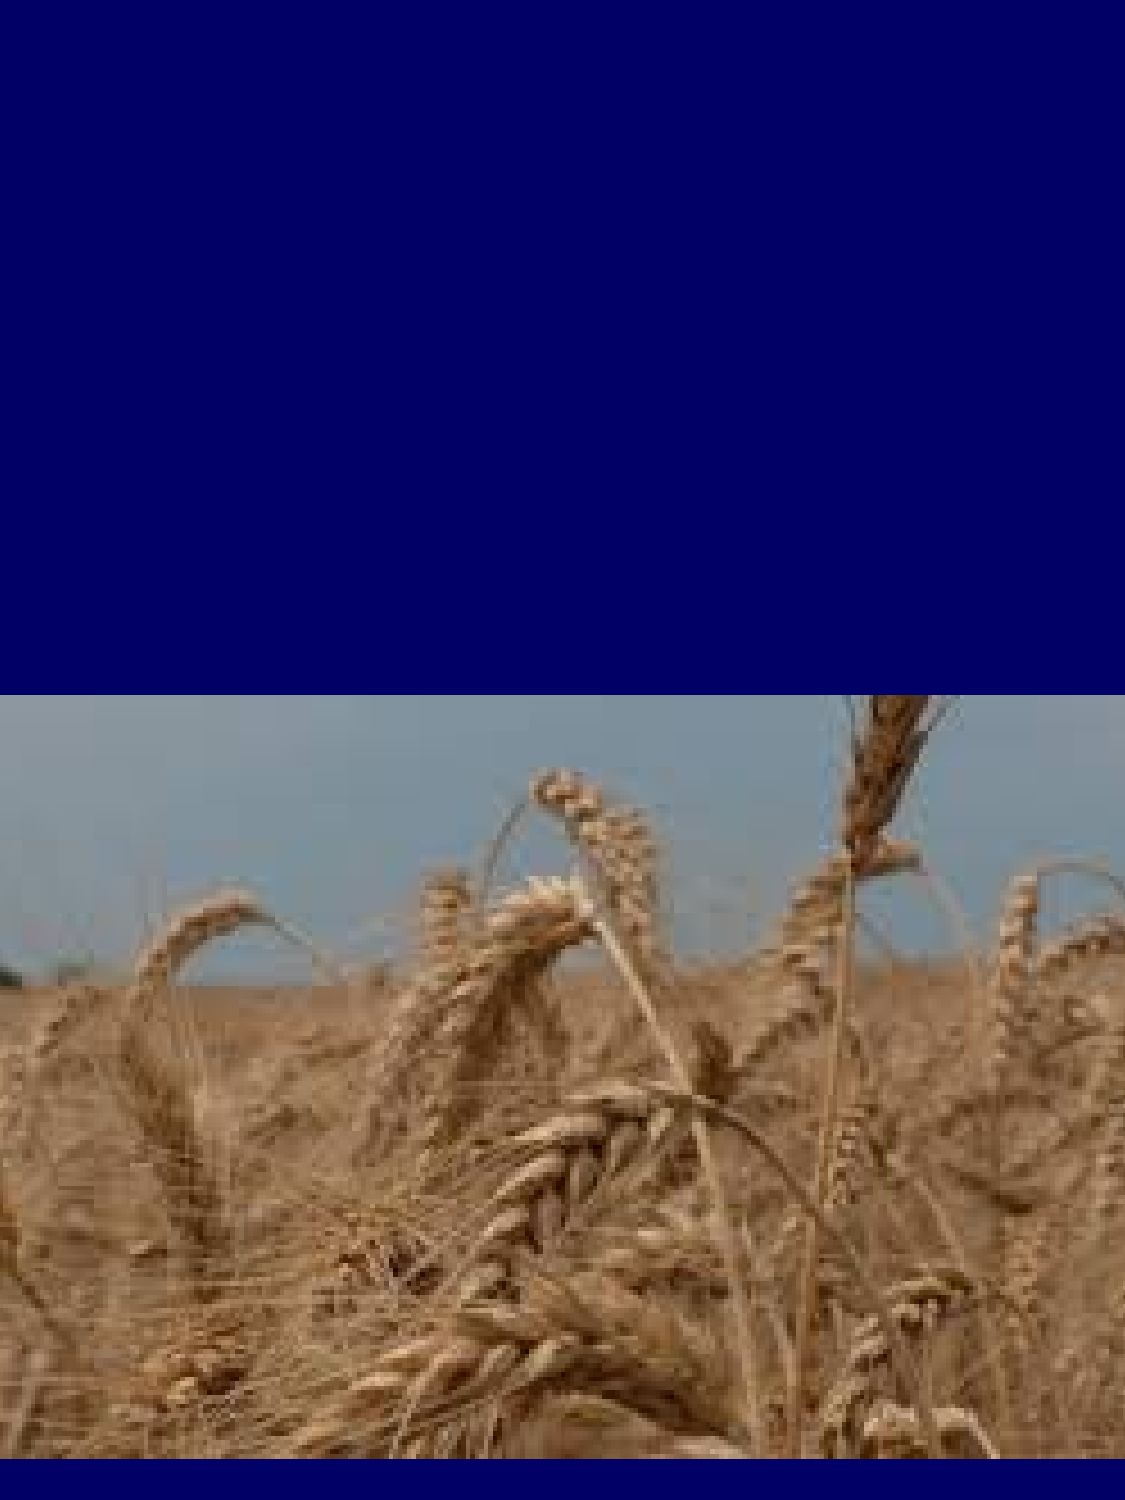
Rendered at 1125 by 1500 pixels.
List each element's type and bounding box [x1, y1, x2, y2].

picture [0, 694, 1125, 1459]
